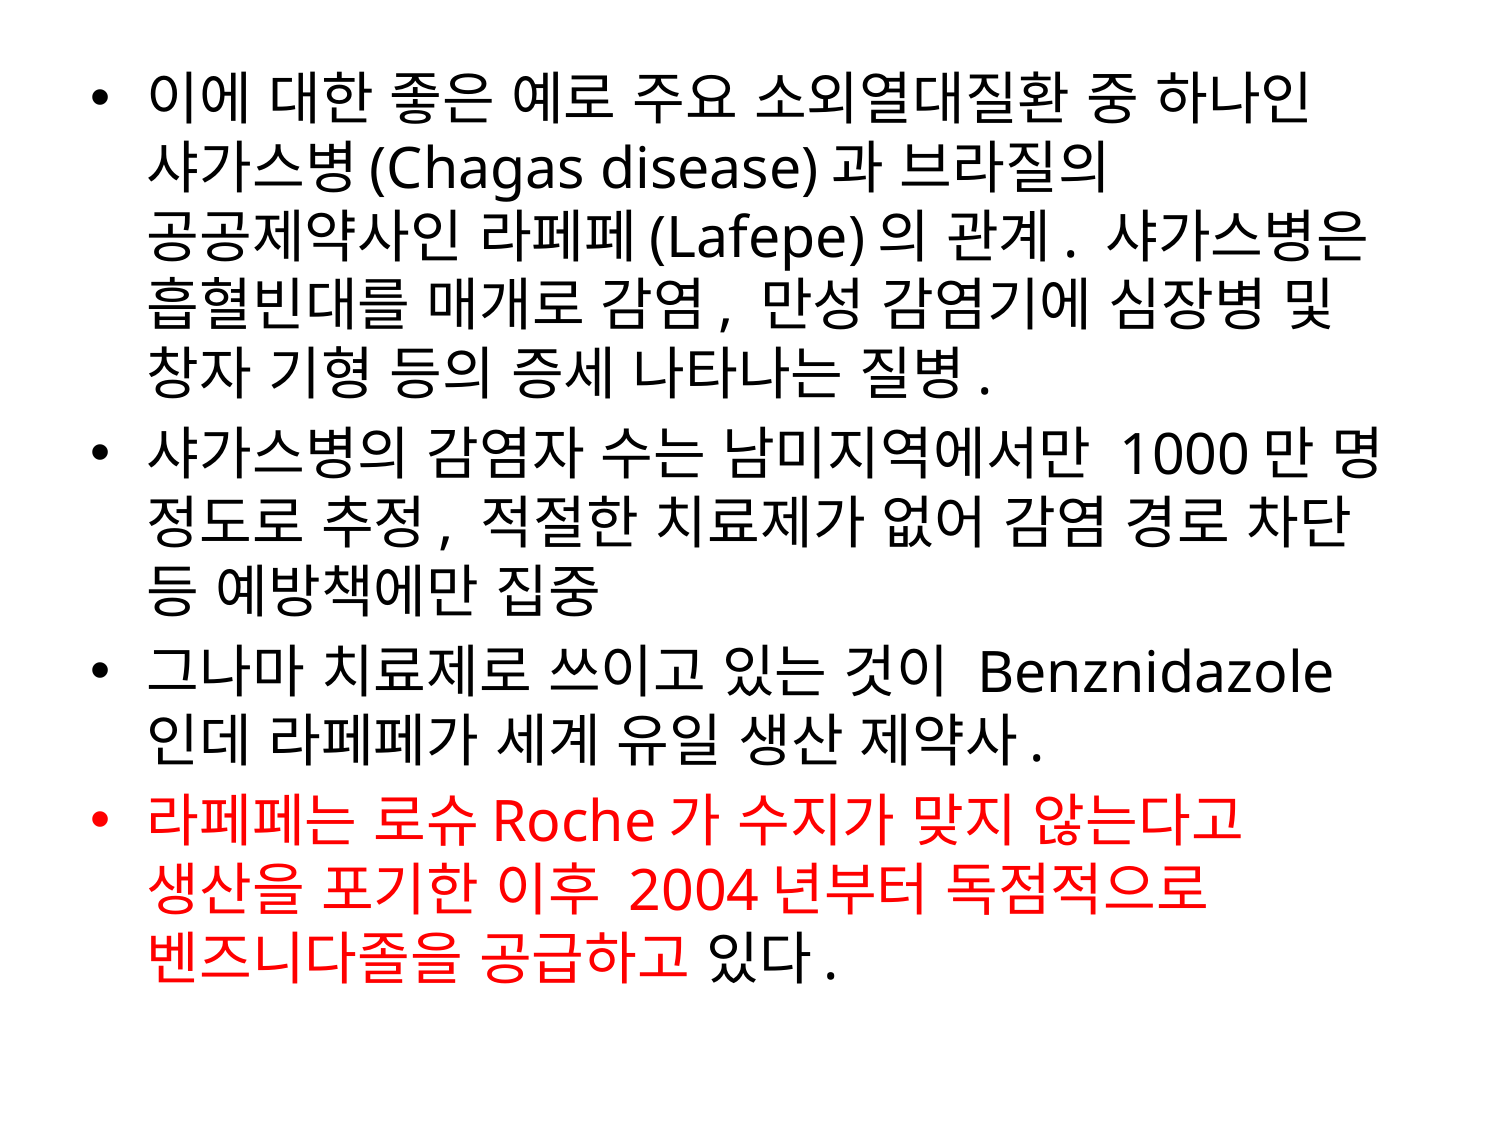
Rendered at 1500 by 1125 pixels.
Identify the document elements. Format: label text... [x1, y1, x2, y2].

list 이에 대한 좋은 예로 주요 소외열대질환 중 하나인 샤가스병(Chagas disease)과 브라질의 공공제약사인 라페페(Lafepe)의 관계. 샤가스병은 흡혈빈대를 매개로 감염, 만성 감염기에 심장병 및 창자 기형 등의 증세 나타나는 질병. 샤가스병의 감염자 수는 남미지역에서만 1000만 명 정도로 추정, 적절한 치료제가 없어 감염 경로 차단 등 예방책에만 집중 그나마 치료제로 쓰이고 있는 것이 Benznidazole인데 라페페가 세계 유일 생산 제약사. 라페페는 로슈Roche가 수지가 맞지 않는다고 생산을 포기한 이후 2004년부터 독점적으로 벤즈니다졸을 공급하고 있다. [75, 54, 1425, 1005]
